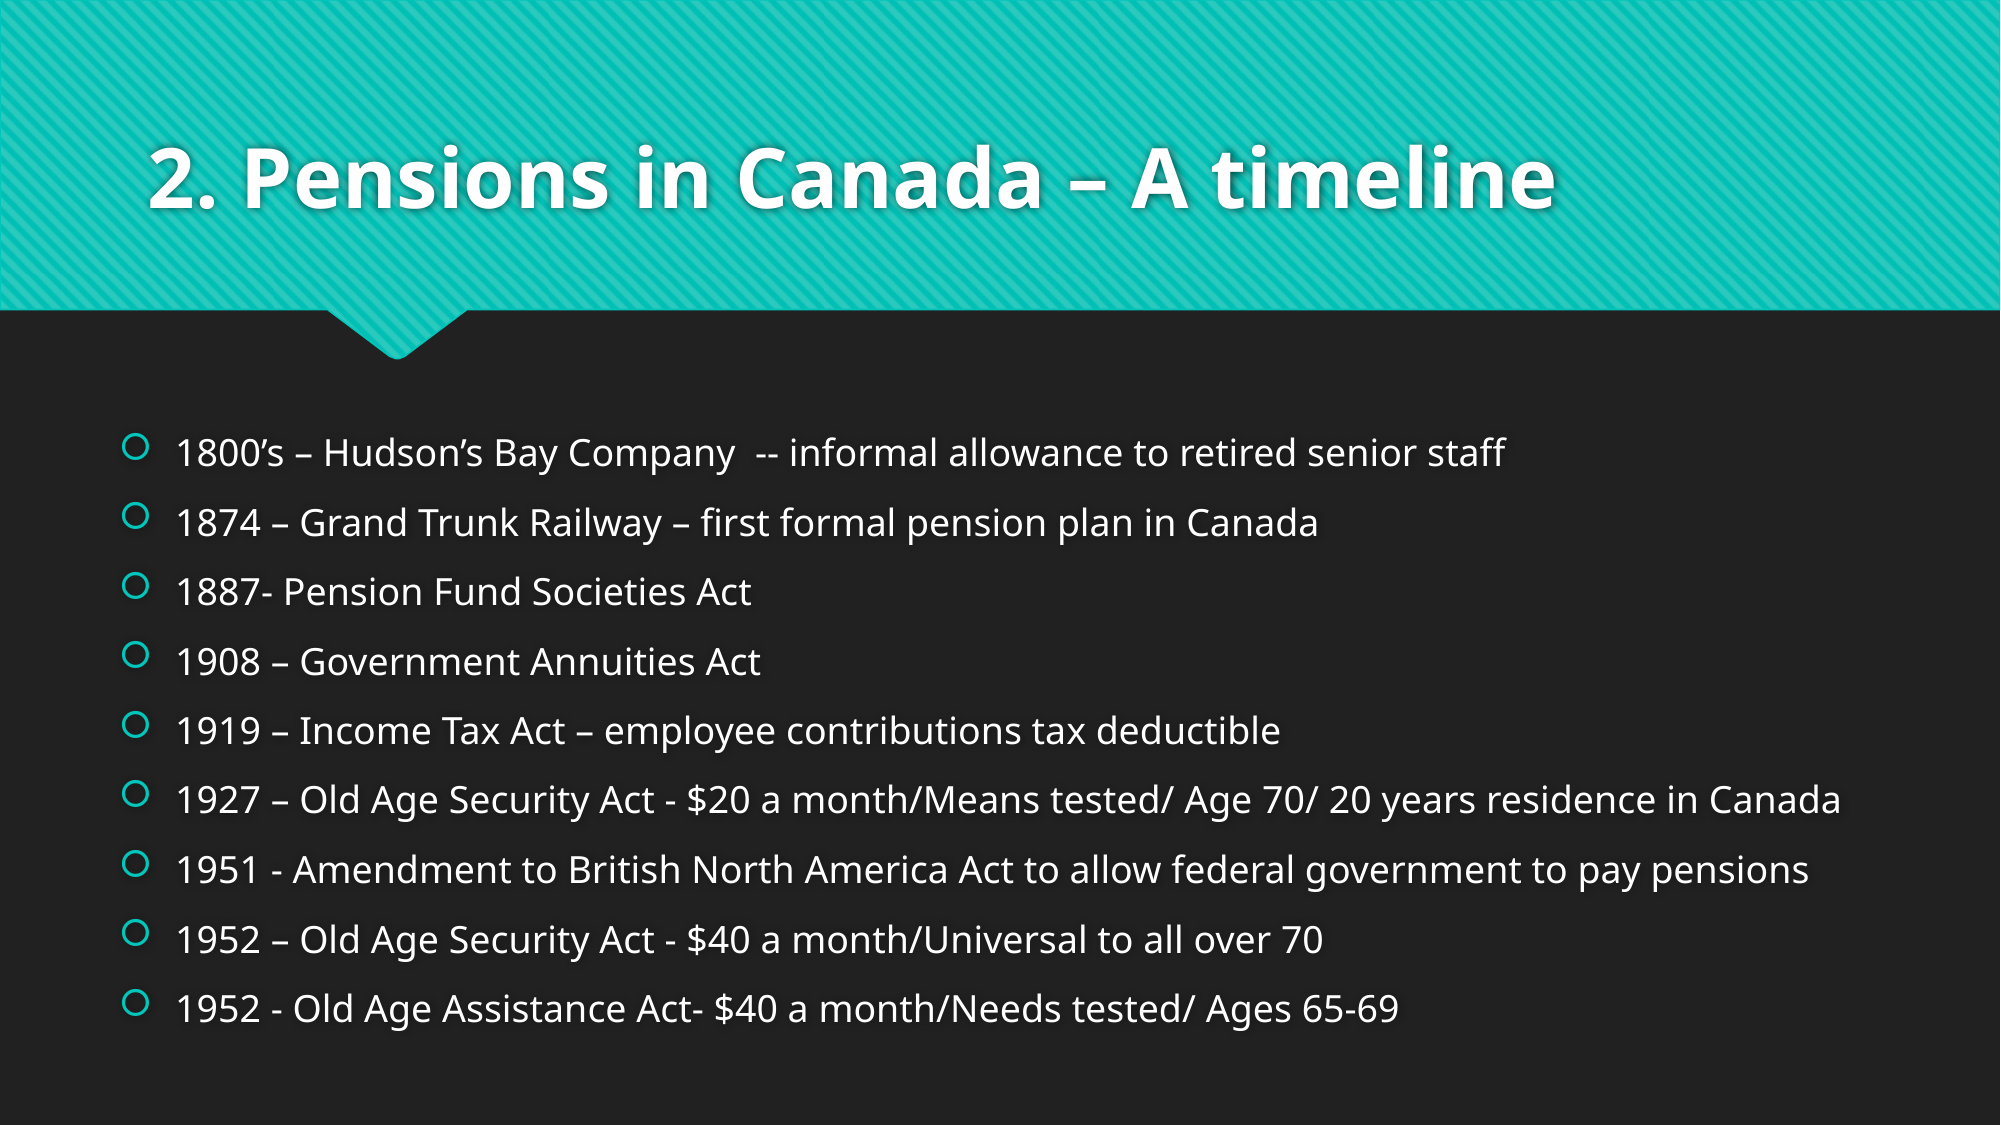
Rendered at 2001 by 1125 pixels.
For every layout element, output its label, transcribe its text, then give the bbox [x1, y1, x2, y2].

list 1800’s – Hudson’s Bay Company -- informal allowance to retired senior staff 1874 – Grand Trunk Railway – first formal pension plan in Canada 1887- Pension Fund Societies Act 1908 – Government Annuities Act 1919 – Income Tax Act – employee contributions tax deductible 1927 – Old Age Security Act - $20 a month/Means tested/ Age 70/ 20 years residence in Canada 1951 - Amendment to British North America Act to allow federal government to pay pensions 1952 – Old Age Security Act - $40 a month/Universal to all over 70 1952 - Old Age Assistance Act- $40 a month/Needs tested/ Ages 65-69 [103, 350, 1961, 1105]
title 2. Pensions in Canada – A timeline [132, 73, 1868, 233]
